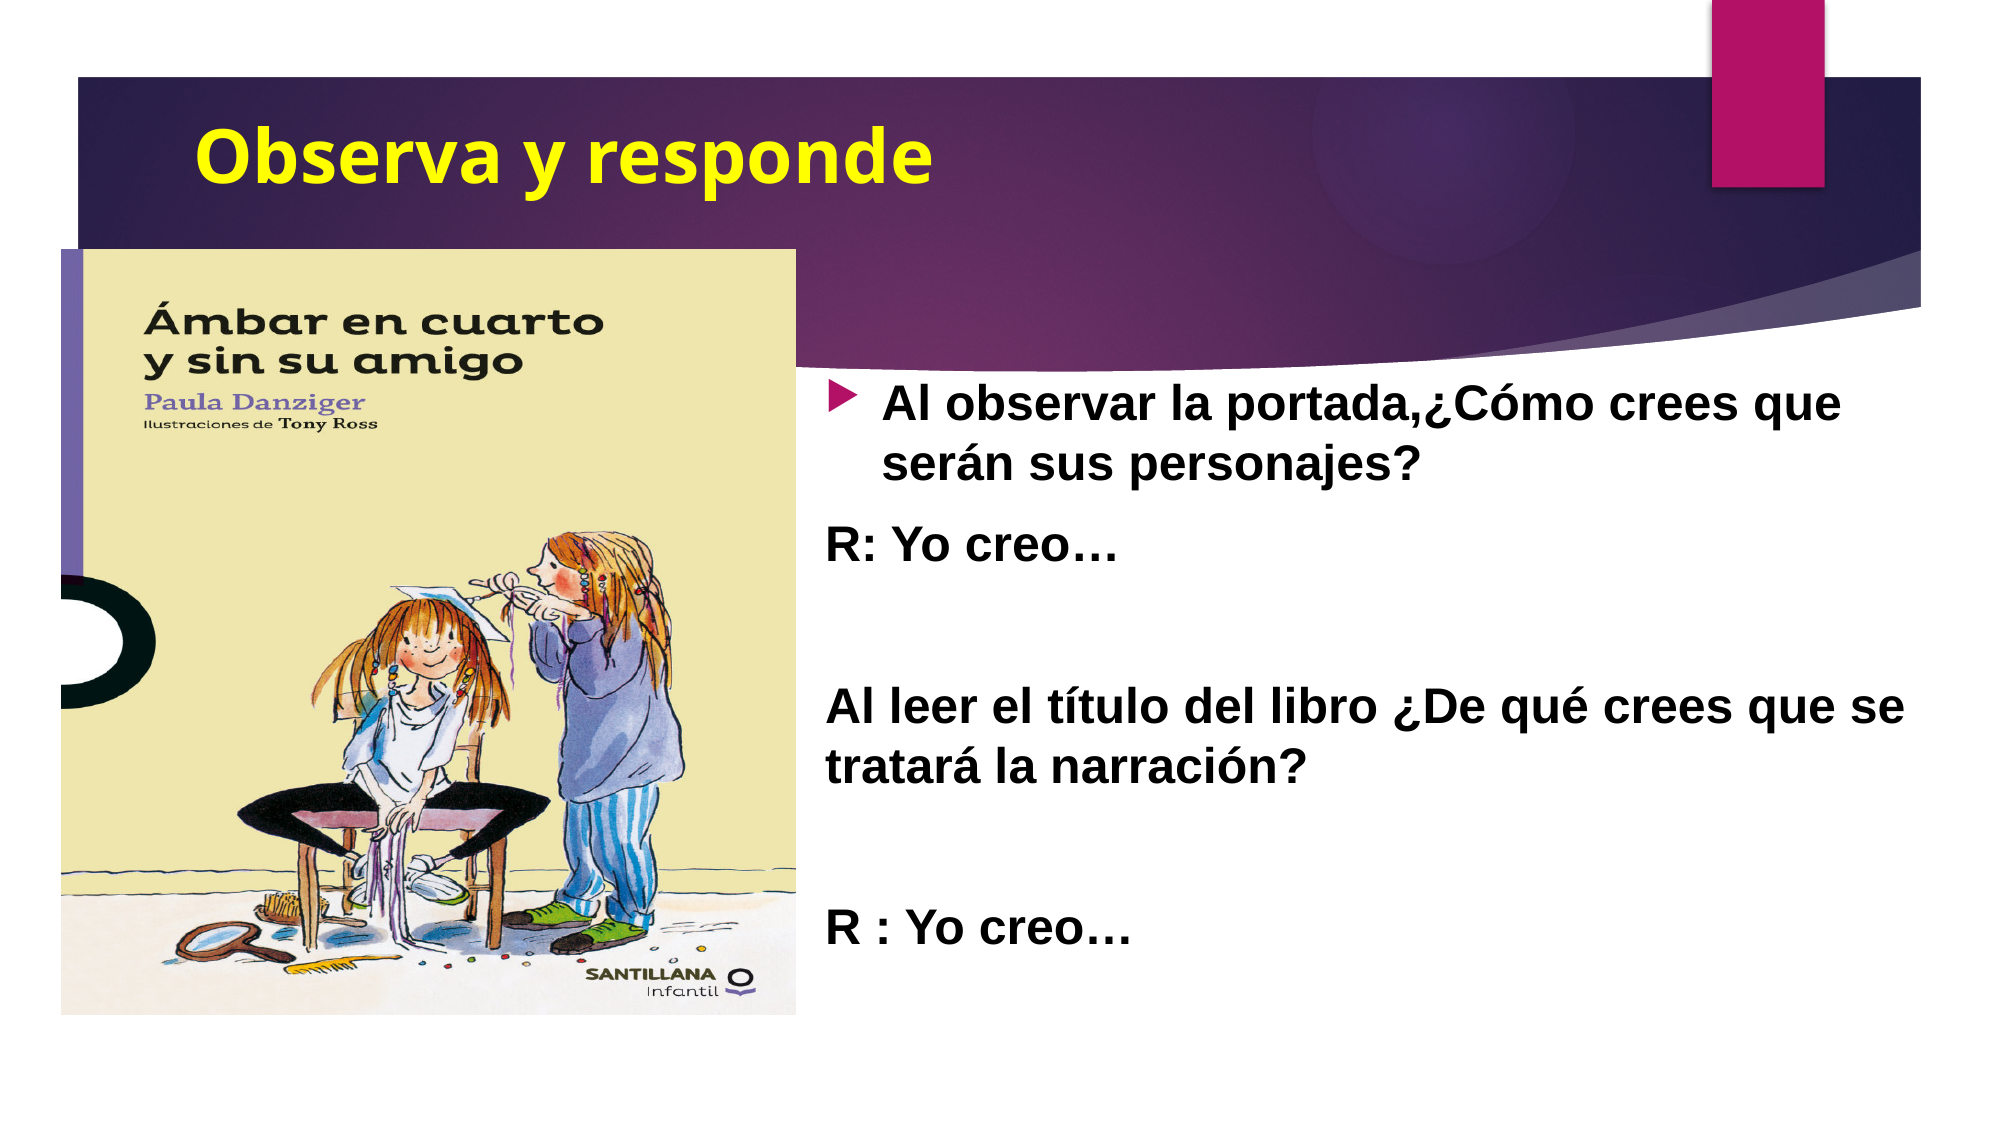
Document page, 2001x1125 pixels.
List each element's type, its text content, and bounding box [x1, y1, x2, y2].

title Observa y responde [178, 106, 1616, 201]
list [61, 249, 796, 1015]
list Al observar la portada,¿Cómo crees que serán sus personajes? R: Yo creo… Al leer el título del libro ¿De qué crees que se tratará la narración? R : Yo creo… [810, 363, 1928, 1004]
